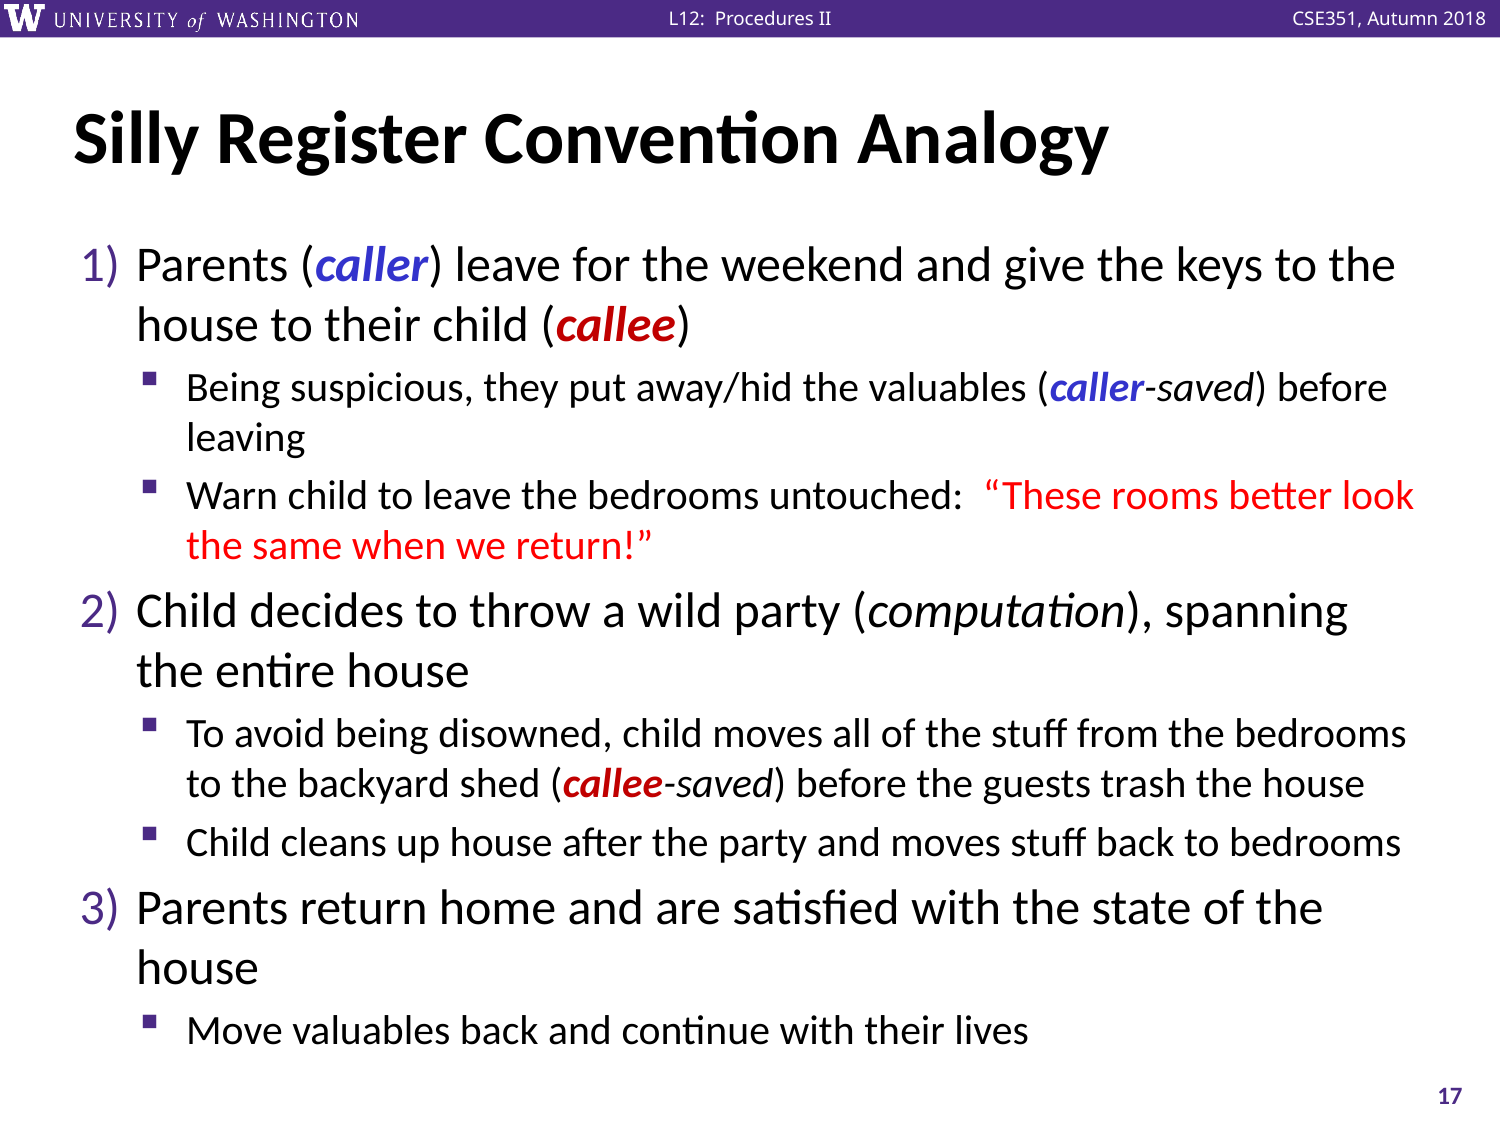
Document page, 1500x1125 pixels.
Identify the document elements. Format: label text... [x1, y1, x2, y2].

slide_number 17 [1400, 1065, 1500, 1125]
list Parents (caller) leave for the weekend and give the keys to the house to their child (callee) Being suspicious, they put away/hid the valuables (caller-saved) before leaving Warn child to leave the bedrooms untouched: “These rooms better look the same when we return!” Child decides to throw a wild party (computation), spanning the entire house To avoid being disowned, child moves all of the stuff from the bedrooms to the backyard shed (callee-saved) before the guests trash the house Child cleans up house after the party and moves stuff back to bedrooms Parents return home and are satisfied with the state of the house Move valuables back and continue with their lives [64, 223, 1438, 1040]
picture [4, 4, 358, 32]
title Silly Register Convention Analogy [58, 71, 1438, 197]
